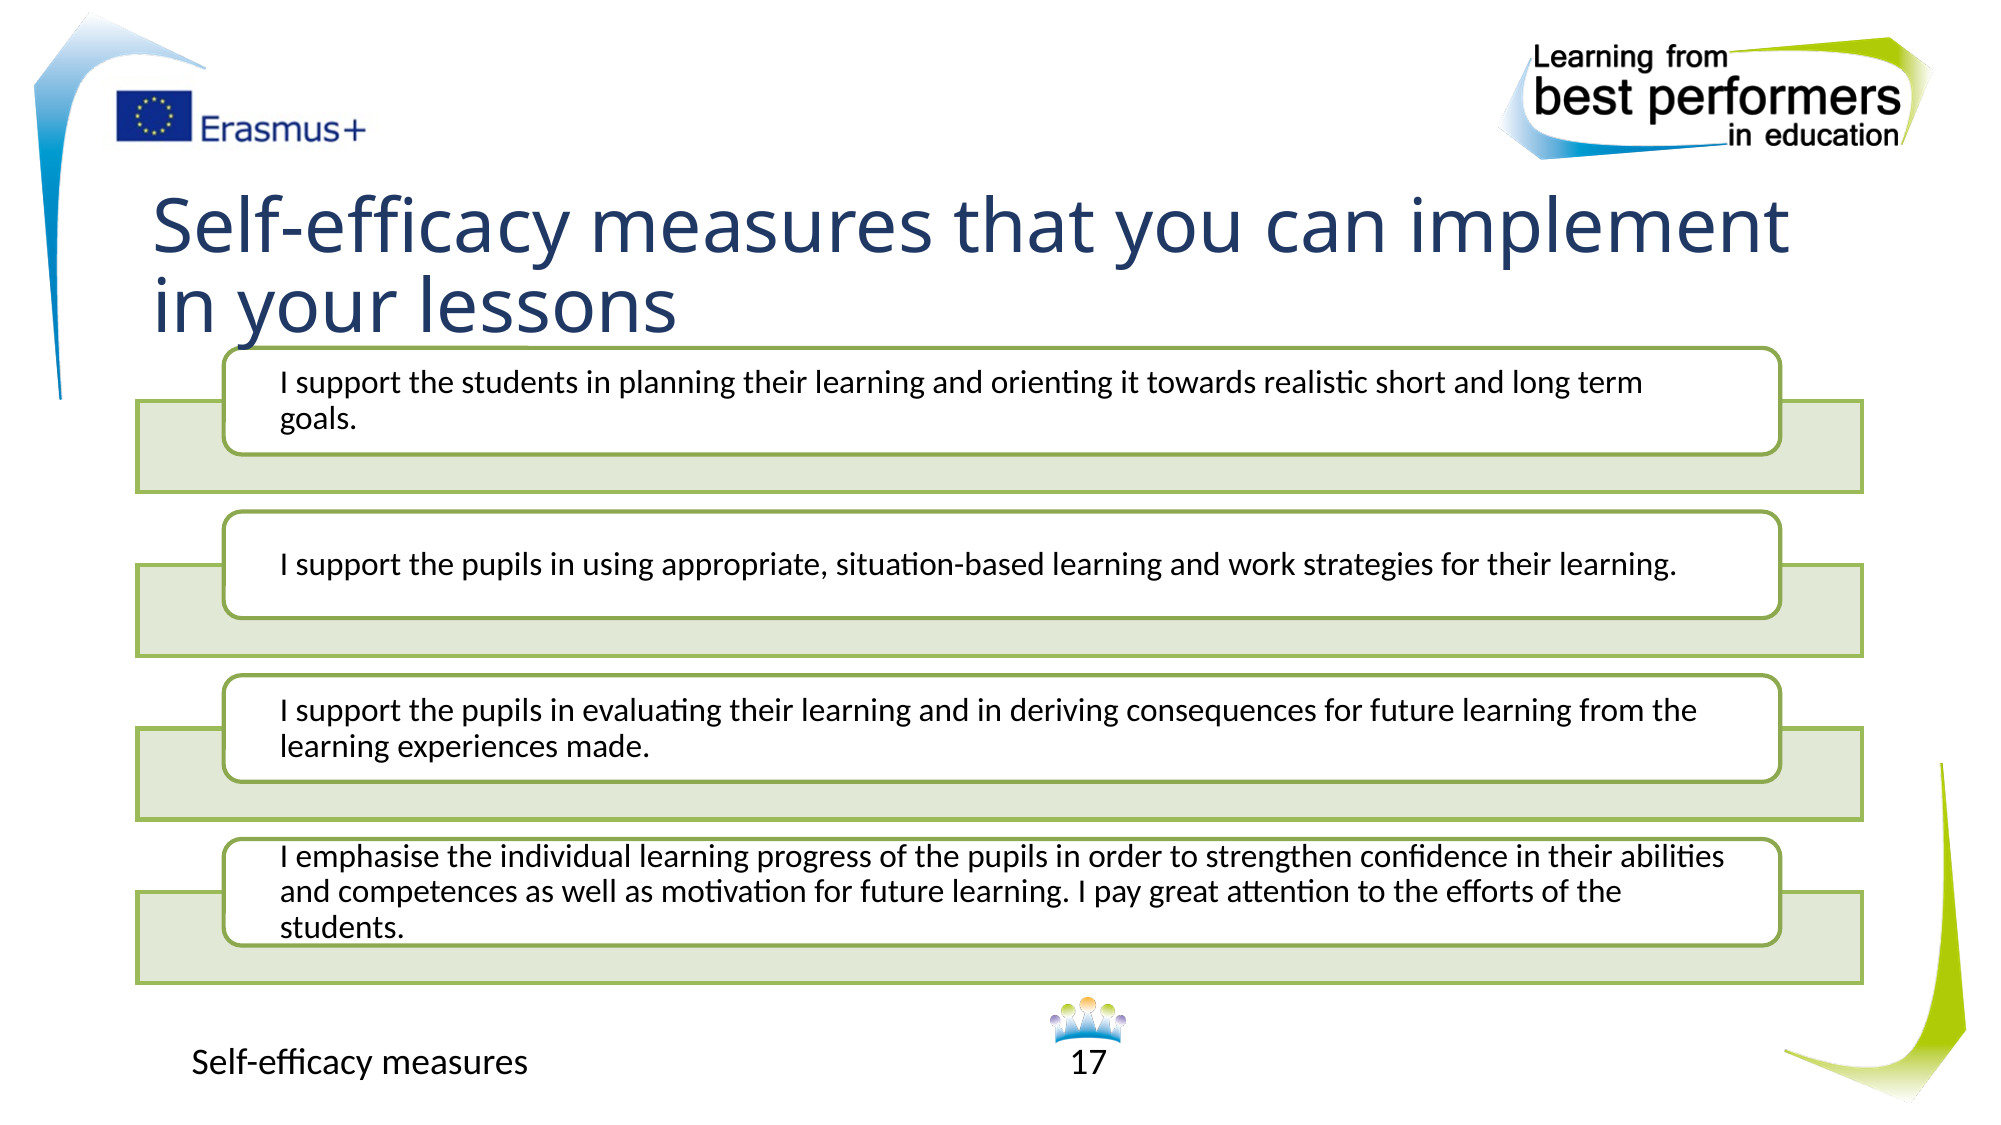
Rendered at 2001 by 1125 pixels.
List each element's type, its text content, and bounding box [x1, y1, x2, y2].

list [137, 336, 1863, 995]
slide_number 17 [863, 1029, 1314, 1090]
picture [1498, 37, 1933, 160]
footer Self-efficacy measures [176, 1029, 863, 1090]
picture [1759, 763, 1967, 1103]
picture [34, 12, 380, 404]
title Self-efficacy measures that you can implement in your lessons [137, 179, 1863, 325]
picture [1050, 997, 1126, 1029]
